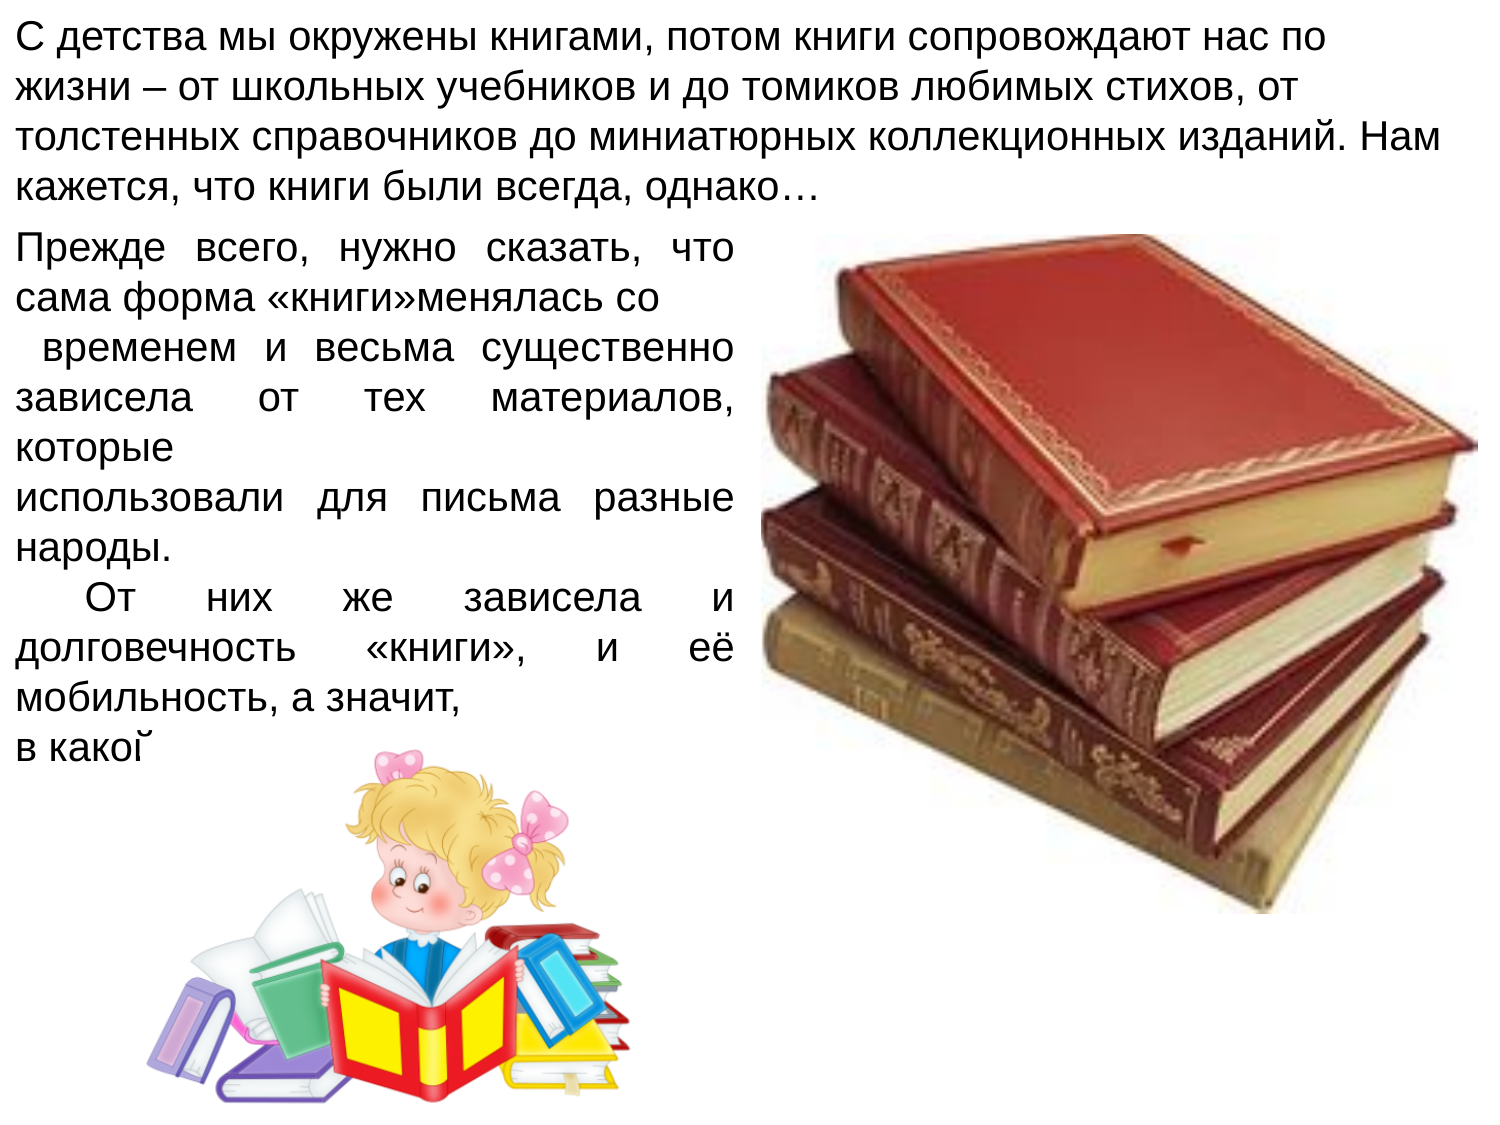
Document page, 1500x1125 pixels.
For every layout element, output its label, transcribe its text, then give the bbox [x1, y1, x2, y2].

picture [761, 234, 1478, 915]
text_box Прежде всего, нужно сказать, что сама форма «книги»менялась со временем и весьма существенно зависела от тех материалов, которые использовали для письма разные народы. От них же зависела и долговечность «книги», и её мобильность, а значит, в какой-то мере, и содержание. [0, 211, 750, 777]
picture [140, 737, 645, 1117]
text_box С детства мы окружены книгами, потом книги сопровождают нас по жизни – от школьных учебников и до томиков любимых стихов, от толстенных справочников до миниатюрных коллекционных изданий. Нам кажется, что книги были всегда, однако… [0, 1, 1500, 262]
